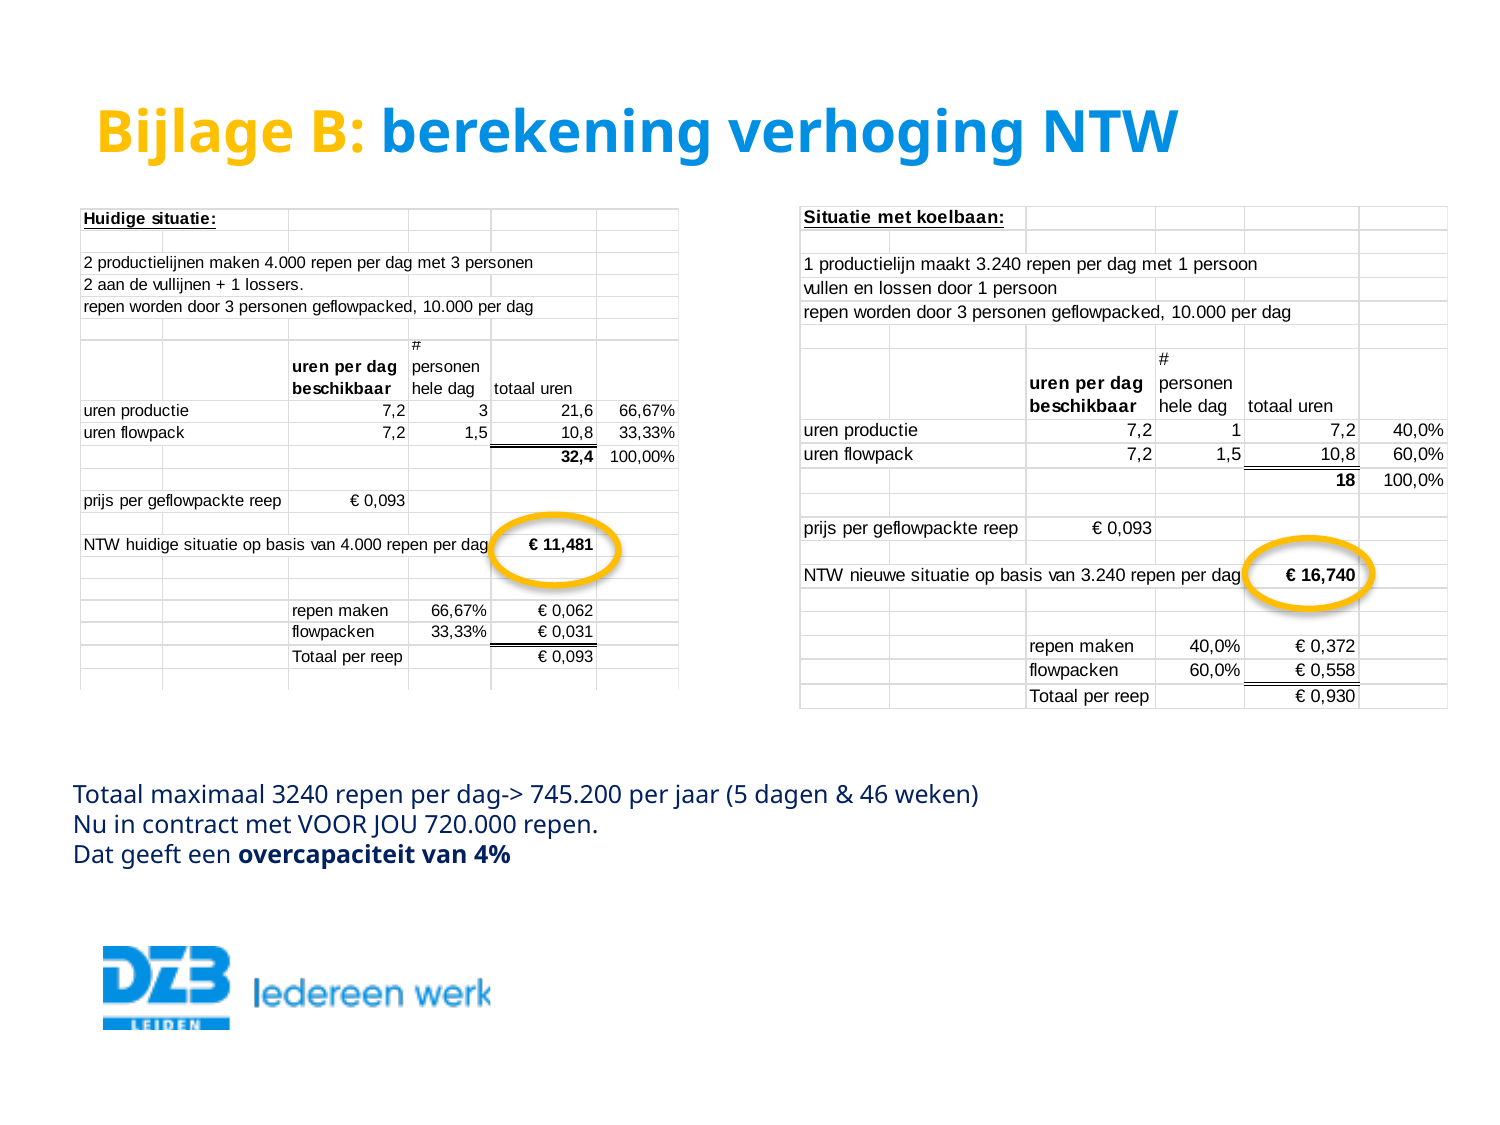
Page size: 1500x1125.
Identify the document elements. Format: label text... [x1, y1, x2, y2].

picture [799, 205, 1450, 711]
text_box Totaal maximaal 3240 repen per dag-> 745.200 per jaar (5 dagen & 46 weken) Nu in contract met VOOR JOU 720.000 repen. Dat geeft een overcapaciteit van 4% [0, 771, 1353, 876]
list Bijlage B: berekening verhoging NTW [95, 112, 1331, 247]
picture [79, 207, 680, 692]
